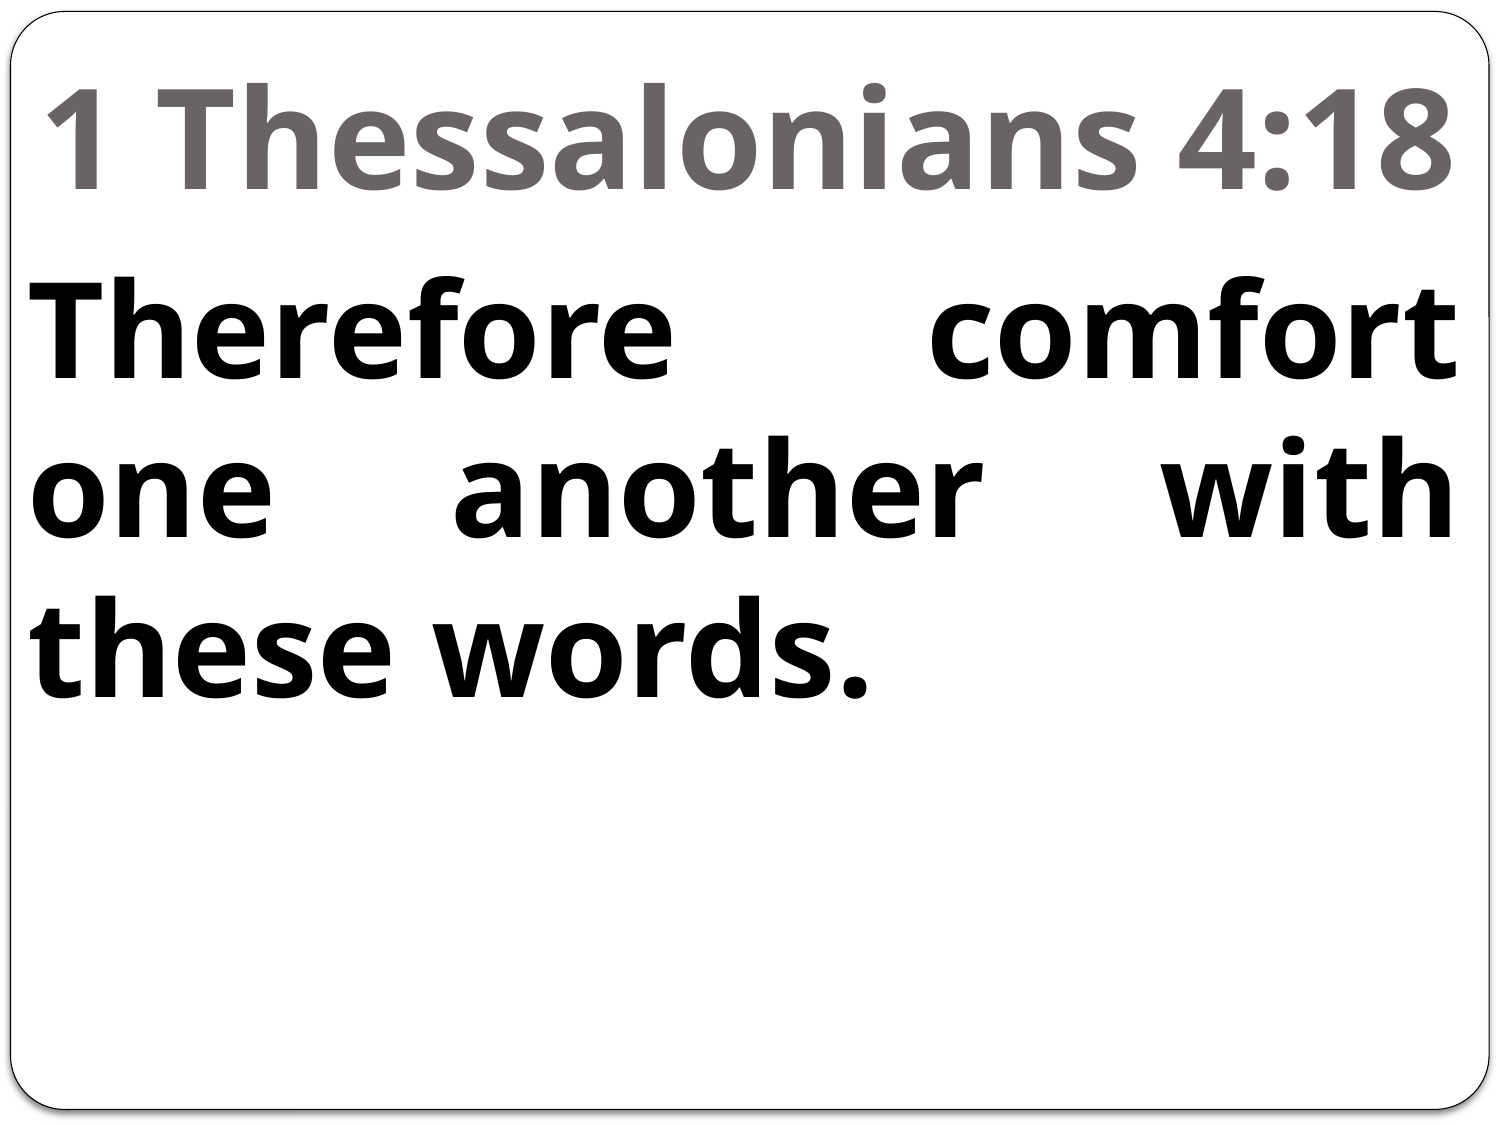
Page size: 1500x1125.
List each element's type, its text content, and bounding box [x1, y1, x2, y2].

list Therefore comfort one another with these words. [12, 237, 1475, 1100]
title 1 Thessalonians 4:18 [24, 45, 1475, 233]
